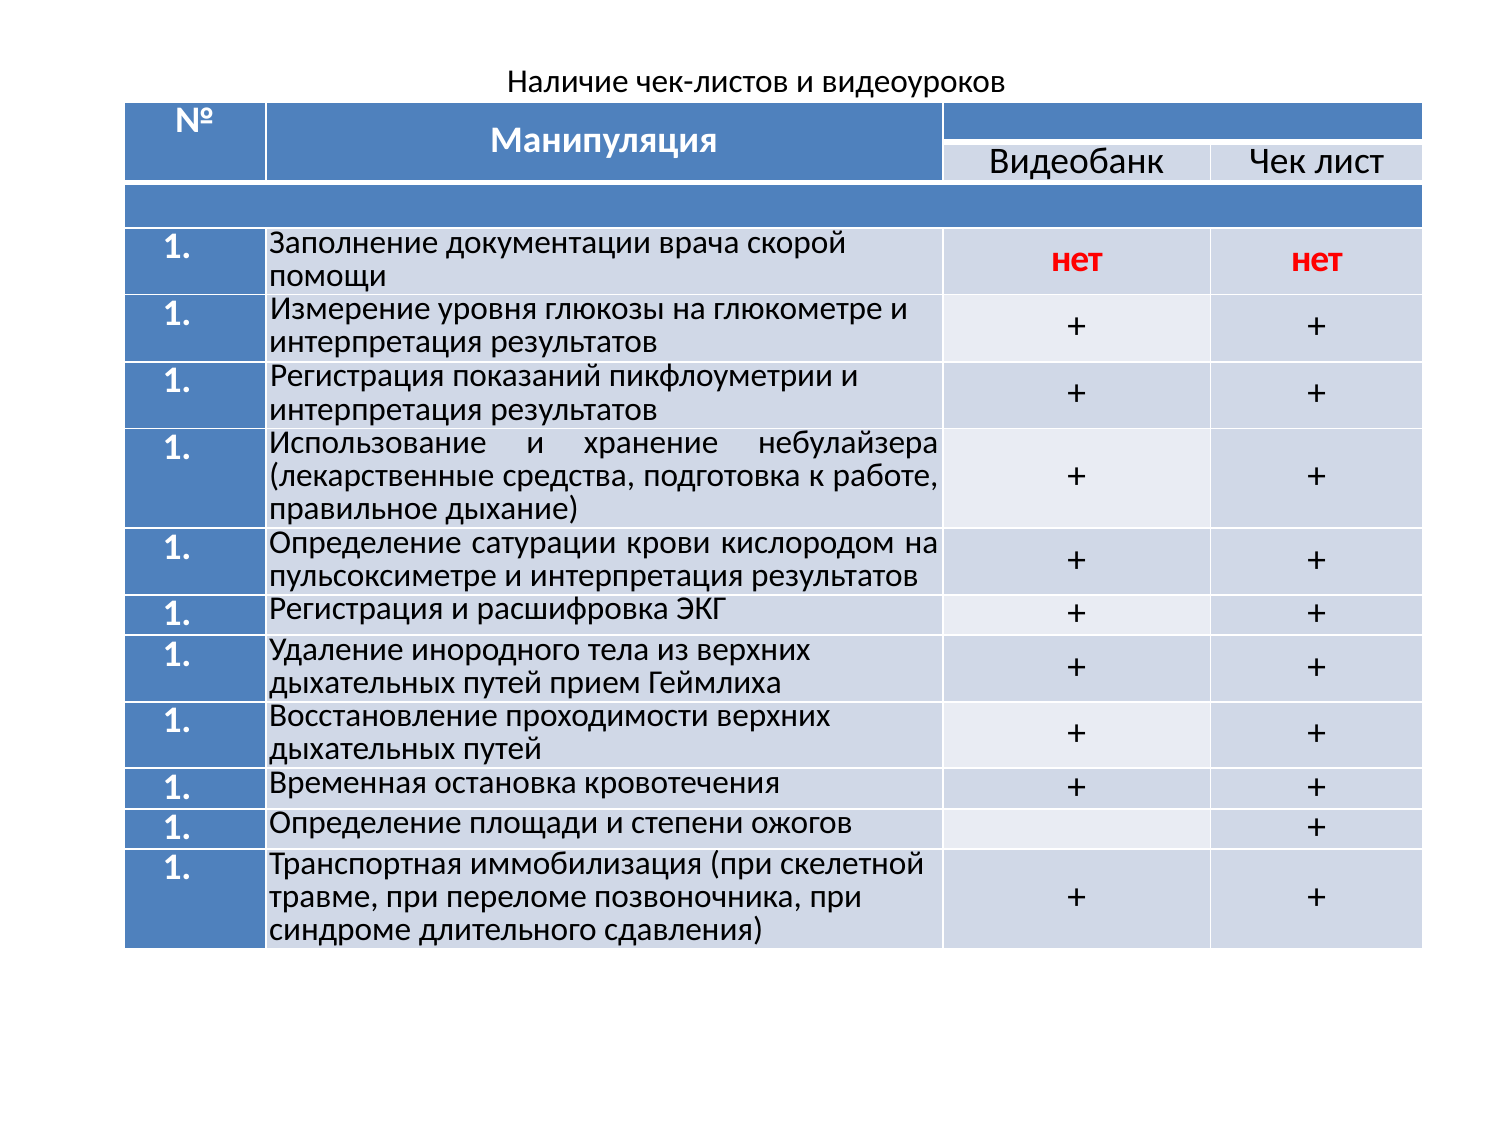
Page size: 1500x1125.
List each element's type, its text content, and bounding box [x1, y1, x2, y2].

table_cell нет [944, 229, 1210, 294]
table_cell [125, 810, 265, 848]
table_cell [125, 636, 265, 701]
table_cell [125, 363, 265, 428]
table_cell + [1211, 363, 1422, 428]
table_cell + [944, 703, 1210, 767]
table_cell [125, 429, 265, 527]
table_cell Определение сатурации крови кислородом на пульсоксиметре и интерпретация результатов [267, 529, 942, 594]
table_header № [125, 103, 265, 180]
table_cell + [944, 636, 1210, 701]
table_cell + [1211, 810, 1422, 848]
table_cell + [944, 295, 1210, 361]
table_header [944, 103, 1422, 139]
table_cell [125, 295, 265, 361]
table_cell Видеобанк [944, 145, 1210, 180]
table_cell + [1211, 850, 1422, 948]
table_cell Удаление инородного тела из верхних дыхательных путей прием Геймлиха [267, 636, 942, 701]
table_cell + [944, 596, 1210, 634]
table_cell Измерение уровня глюкозы на глюкометре и интерпретация результатов [267, 295, 942, 361]
table_cell Использование и хранение небулайзера (лекарственные средства, подготовка к работе, правильное дыхание) [267, 429, 942, 527]
table_cell Определение площади и степени ожогов [267, 810, 942, 848]
table_cell Чек лист [1211, 145, 1422, 180]
table_cell Регистрация показаний пикфлоуметрии и интерпретация результатов [267, 363, 942, 428]
table_cell [944, 810, 1210, 848]
table_cell нет [1211, 229, 1422, 294]
table_cell + [944, 429, 1210, 527]
table_cell [125, 596, 265, 634]
table_cell [125, 185, 1422, 227]
table_cell + [944, 850, 1210, 948]
table_cell + [1211, 703, 1422, 767]
table_cell + [1211, 429, 1422, 527]
table_cell + [1211, 636, 1422, 701]
table_cell + [1211, 529, 1422, 594]
table_cell + [944, 769, 1210, 808]
table_cell [125, 850, 265, 948]
table_cell + [1211, 295, 1422, 361]
table_cell Заполнение документации врача скорой помощи [267, 229, 942, 294]
table_cell Транспортная иммобилизация (при скелетной травме, при переломе позвоночника, при синдроме длительного сдавления) [267, 850, 942, 948]
table_cell [125, 229, 265, 294]
table_header Манипуляция [267, 103, 942, 180]
table_cell Регистрация и расшифровка ЭКГ [267, 596, 942, 634]
table_cell [125, 703, 265, 767]
table_cell + [1211, 769, 1422, 808]
table_cell Восстановление проходимости верхних дыхательных путей [267, 703, 942, 767]
table_cell [125, 769, 265, 808]
table_cell + [1211, 596, 1422, 634]
table_cell Временная остановка кровотечения [267, 769, 942, 808]
title Наличие чек-листов и видеоуроков [88, 44, 1426, 114]
table_cell + [944, 529, 1210, 594]
table_cell [125, 529, 265, 594]
table_cell + [944, 363, 1210, 428]
